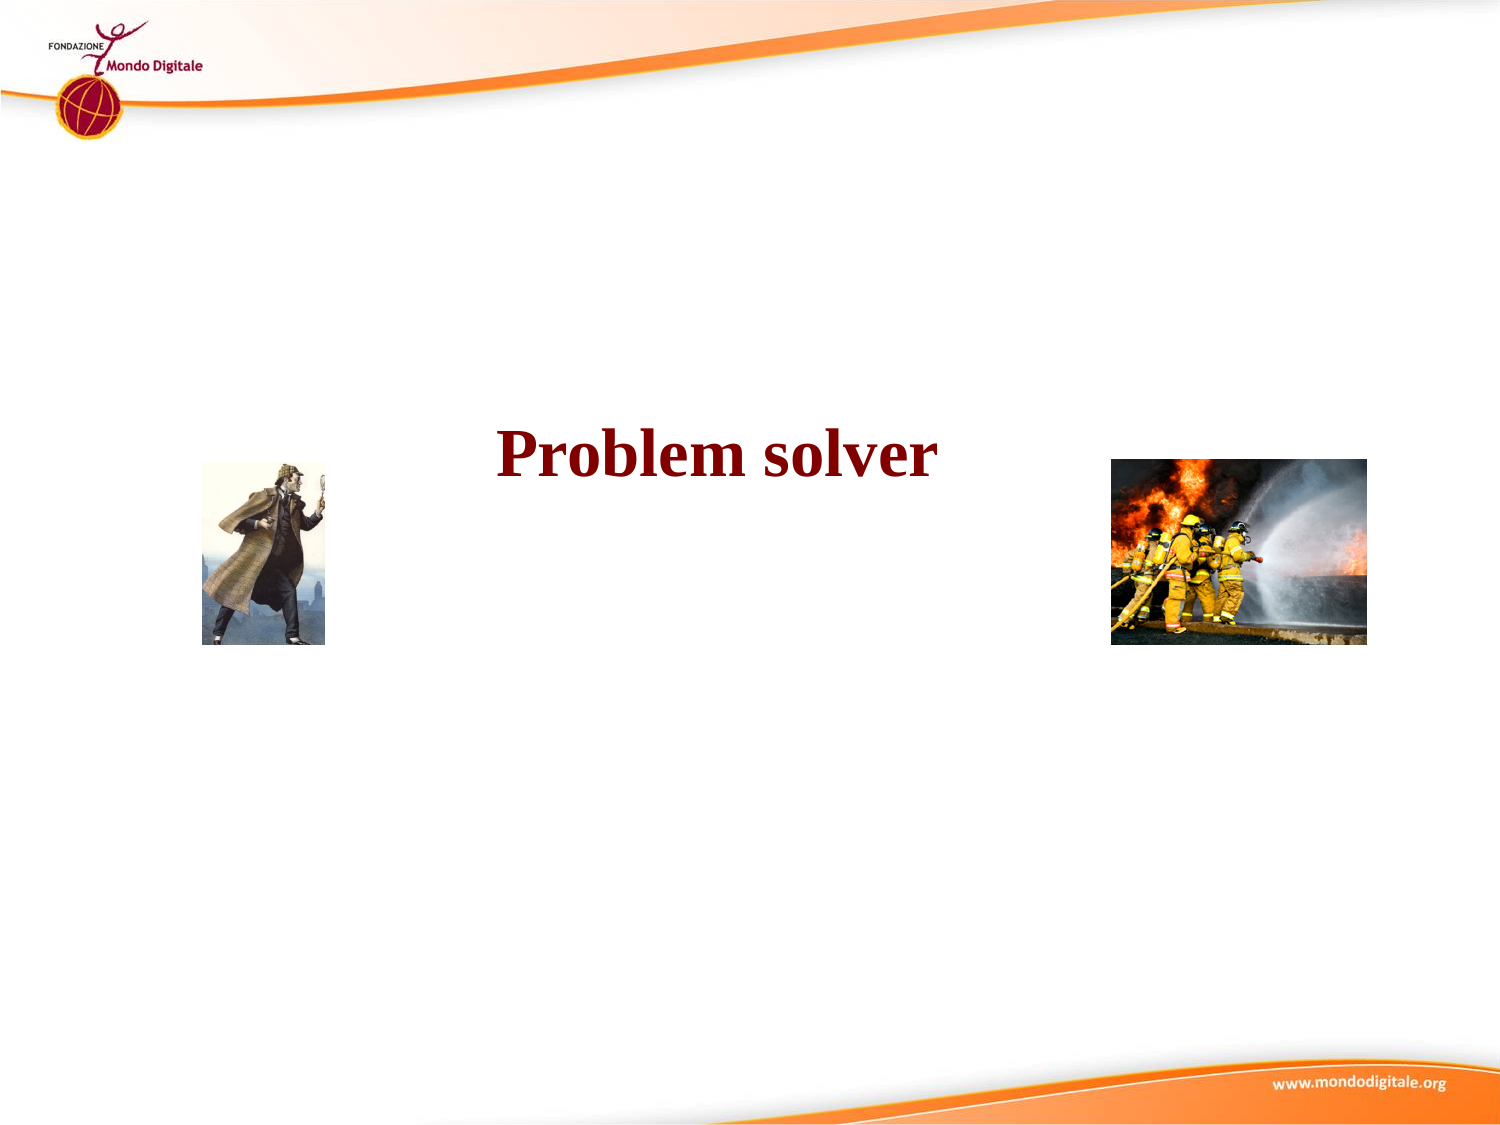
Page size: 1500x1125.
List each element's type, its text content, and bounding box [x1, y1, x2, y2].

picture [0, 0, 1500, 1125]
subtitle Problem solver [324, 400, 1112, 520]
